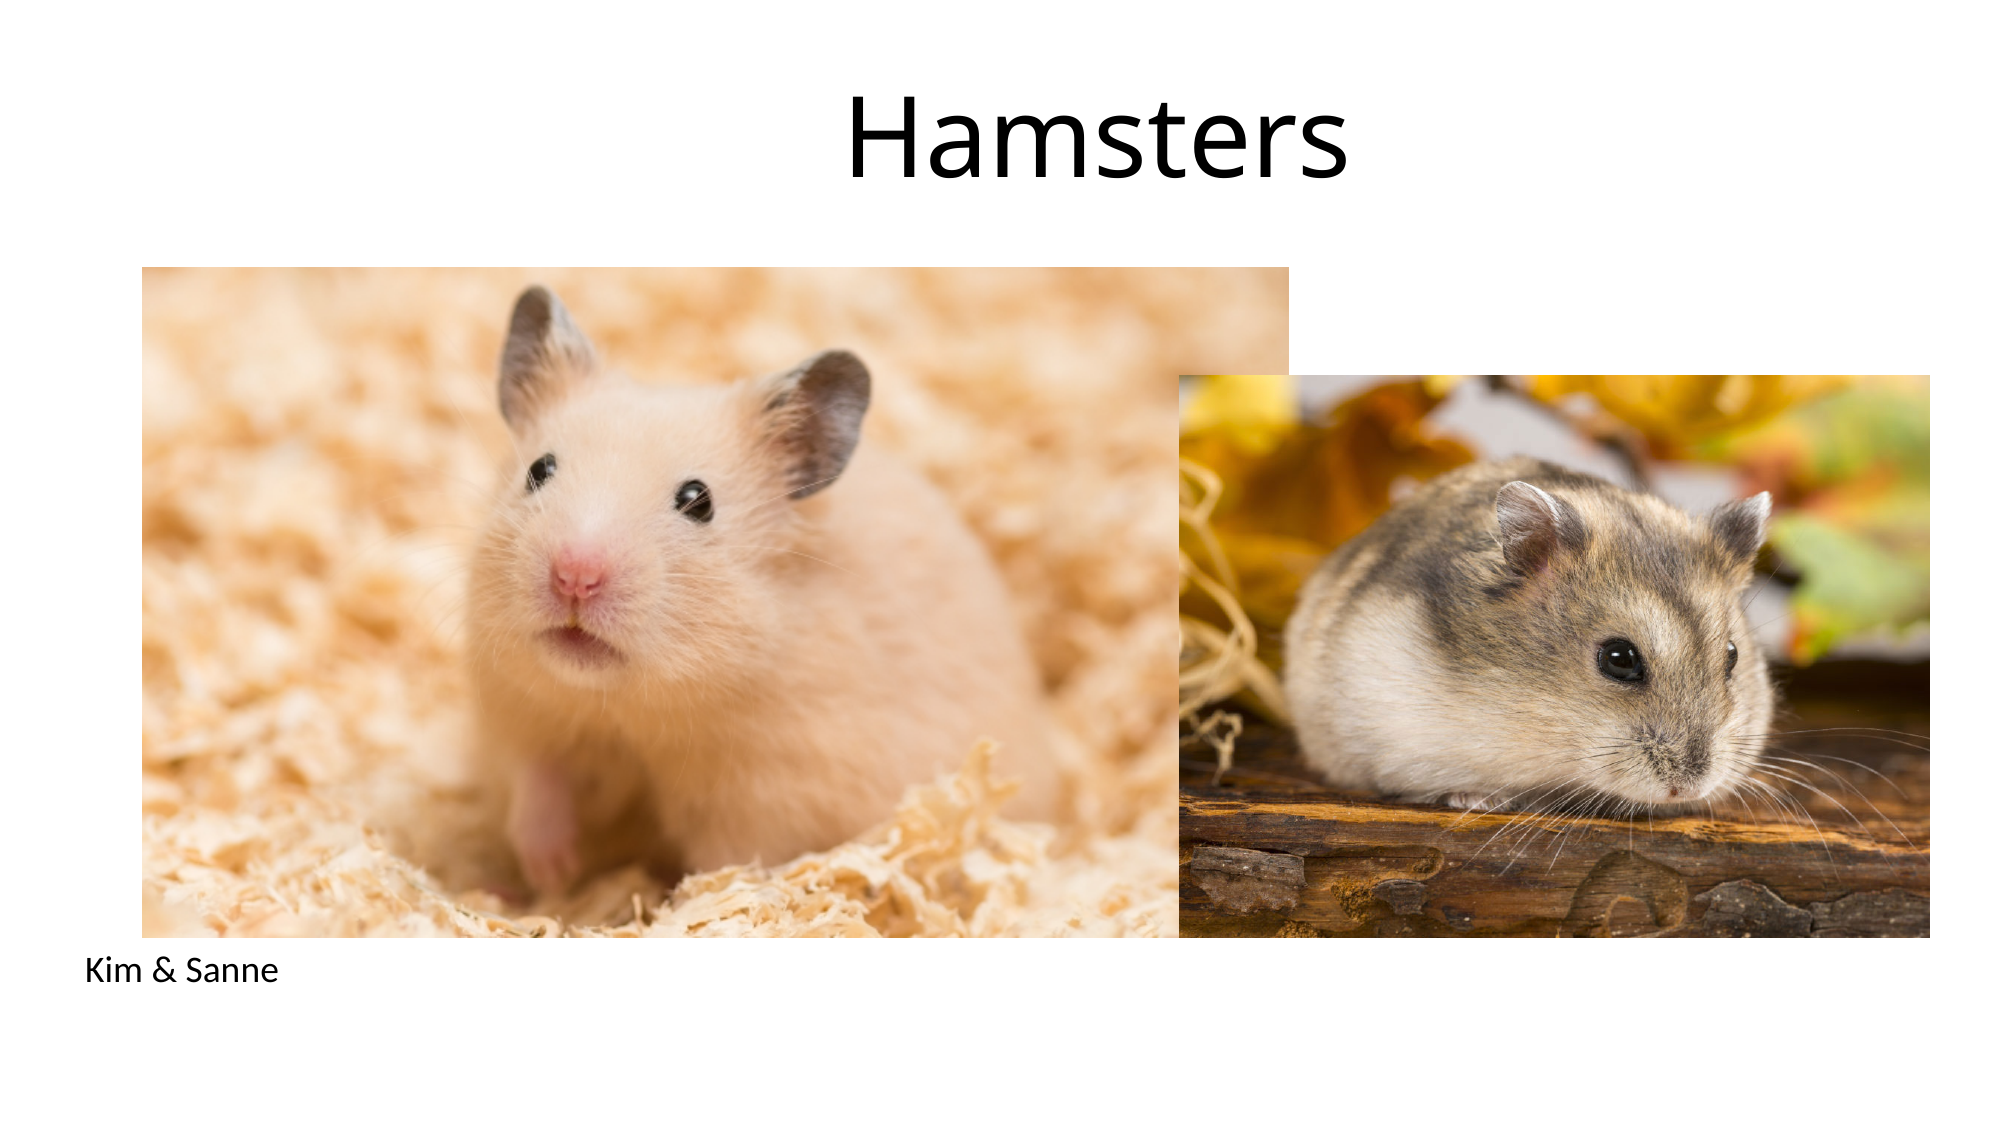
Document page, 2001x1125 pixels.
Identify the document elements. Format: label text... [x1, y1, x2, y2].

text_box Kim & Sanne [70, 937, 461, 998]
text_box Hamsters [827, 41, 1427, 240]
picture [142, 267, 1930, 938]
